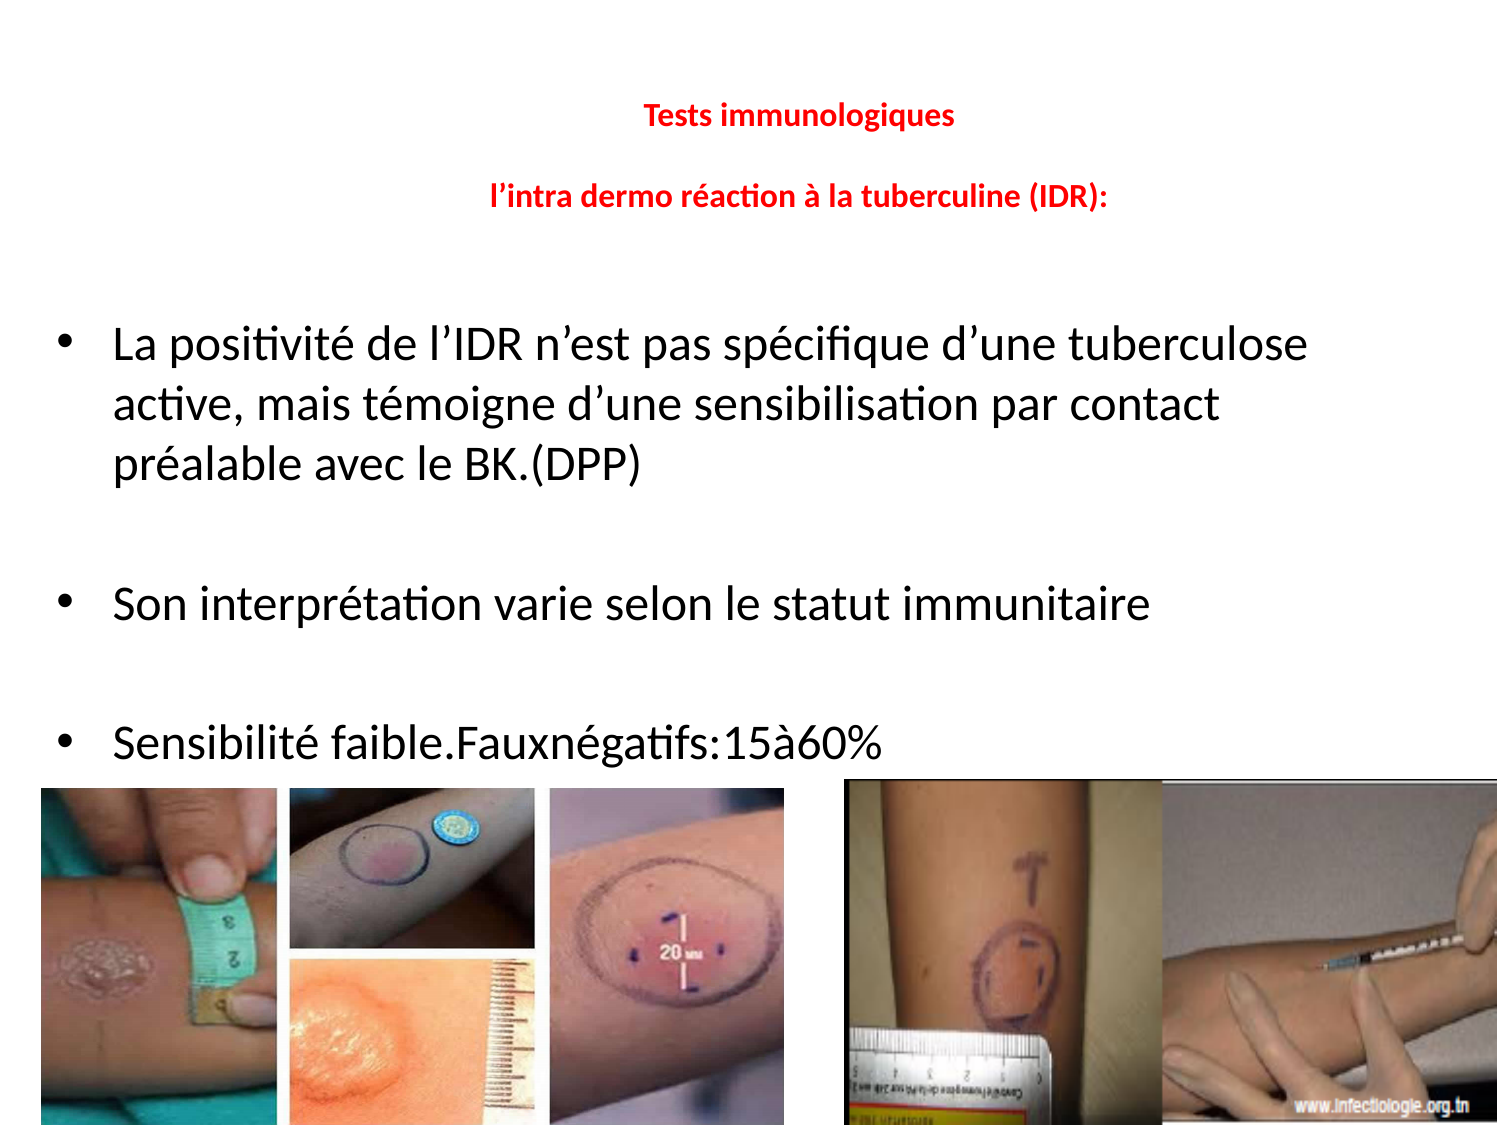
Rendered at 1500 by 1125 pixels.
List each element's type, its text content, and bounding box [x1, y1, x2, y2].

picture [844, 779, 1497, 1125]
list La positivité de l’IDR n’est pas spécifique d’une tuberculose active, mais témoigne d’une sensibilisation par contact préalable avec le BK.(DPP) Son interprétation varie selon le statut immunitaire Sensibilité faible.Fauxnégatifs:15à60% [41, 302, 1376, 1017]
title Tests immunologiques l’intra dermo réaction à la tuberculine (IDR): [48, 85, 1500, 303]
picture [40, 787, 784, 1125]
